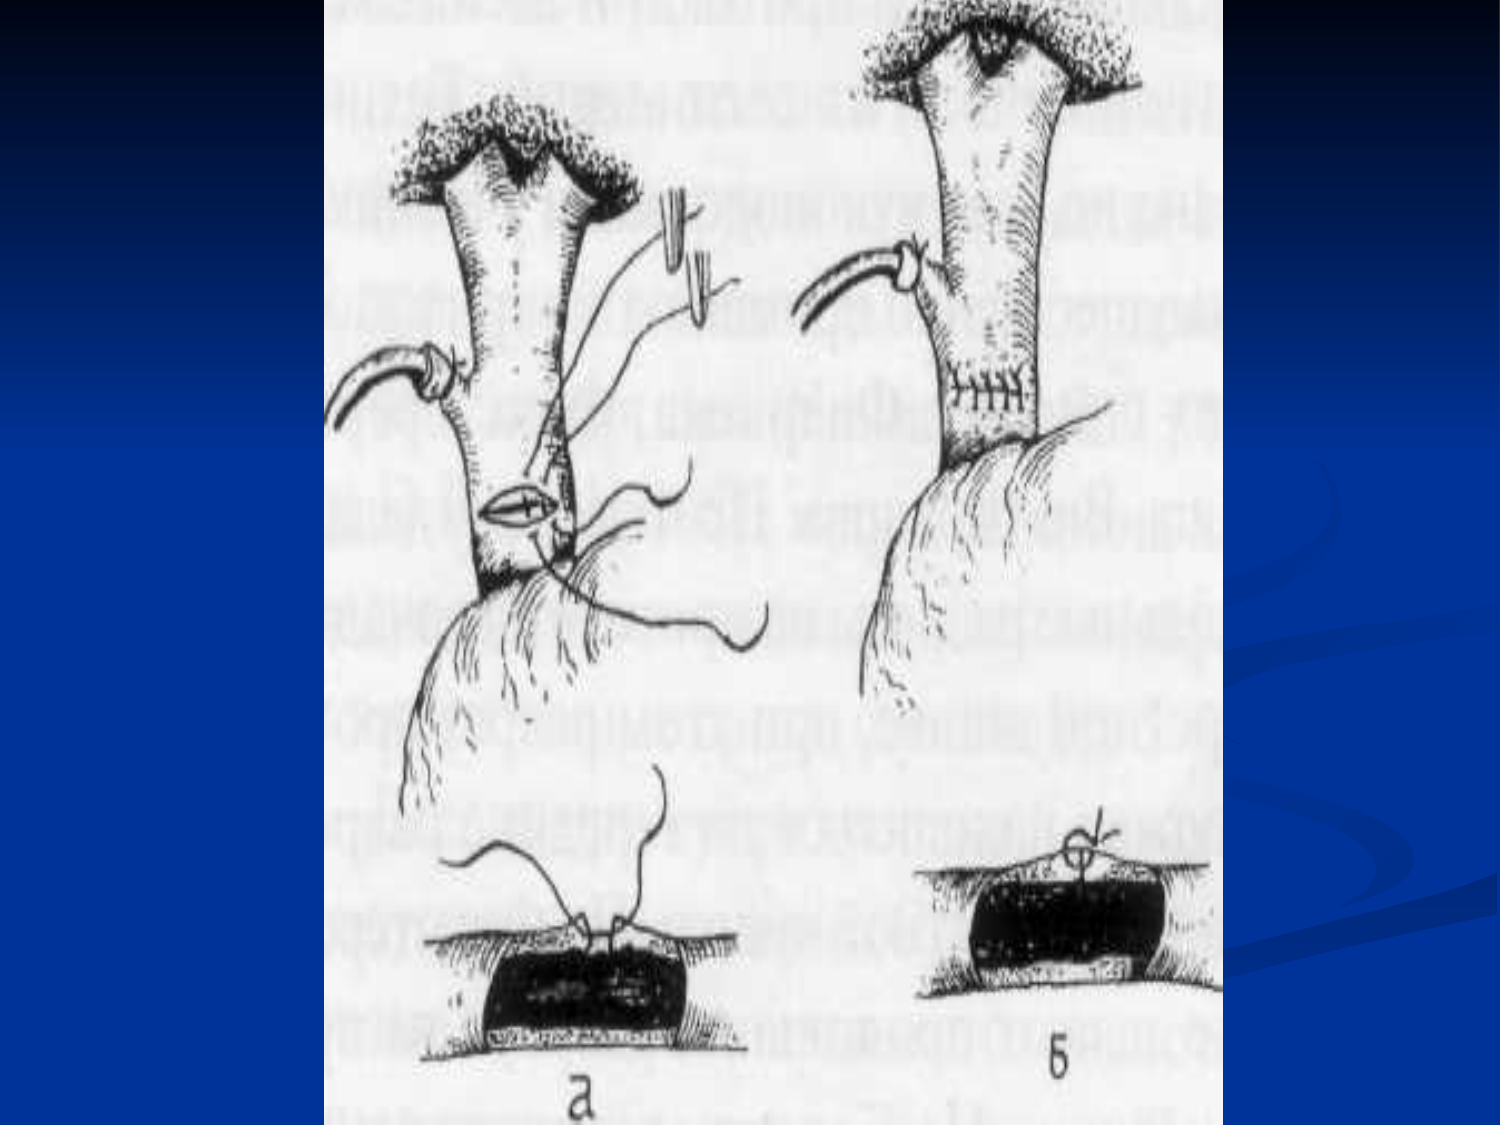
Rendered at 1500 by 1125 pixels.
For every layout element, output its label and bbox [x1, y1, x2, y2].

list [324, 0, 1223, 1125]
